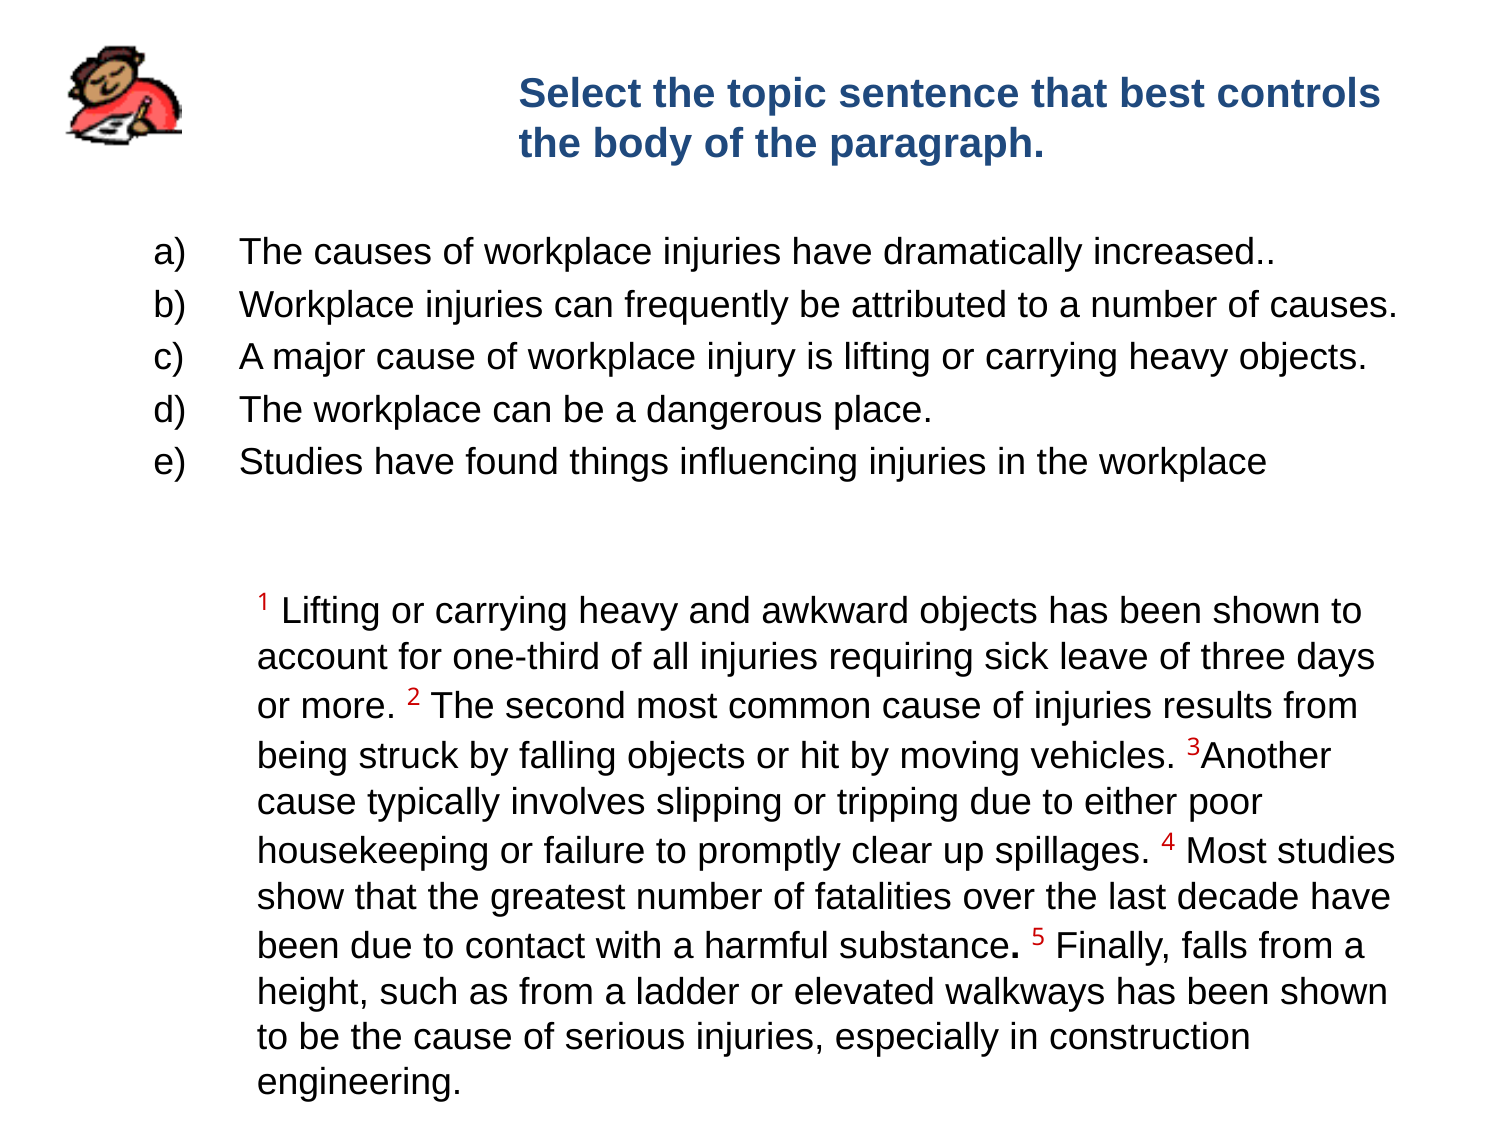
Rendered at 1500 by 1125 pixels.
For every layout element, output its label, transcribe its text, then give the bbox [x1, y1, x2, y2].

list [64, 42, 182, 156]
text_box Select the topic sentence that best controls the body of the paragraph. [503, 58, 1465, 174]
text_box 1 Lifting or carrying heavy and awkward objects has been shown to account for one-third of all injuries requiring sick leave of three days or more. 2 The second most common cause of injuries results from being struck by falling objects or hit by moving vehicles. 3Another cause typically involves slipping or tripping due to either poor housekeeping or failure to promptly clear up spillages. 4 Most studies show that the greatest number of fatalities over the last decade have been due to contact with a harmful substance. 5 Finally, falls from a height, such as from a ladder or elevated walkways has been shown to be the cause of serious injuries, especially in construction engineering. [242, 574, 1424, 1109]
text_box The causes of workplace injuries have dramatically increased.. Workplace injuries can frequently be attributed to a number of causes. A major cause of workplace injury is lifting or carrying heavy objects. The workplace can be a dangerous place. Studies have found things influencing injuries in the workplace [123, 219, 1465, 556]
